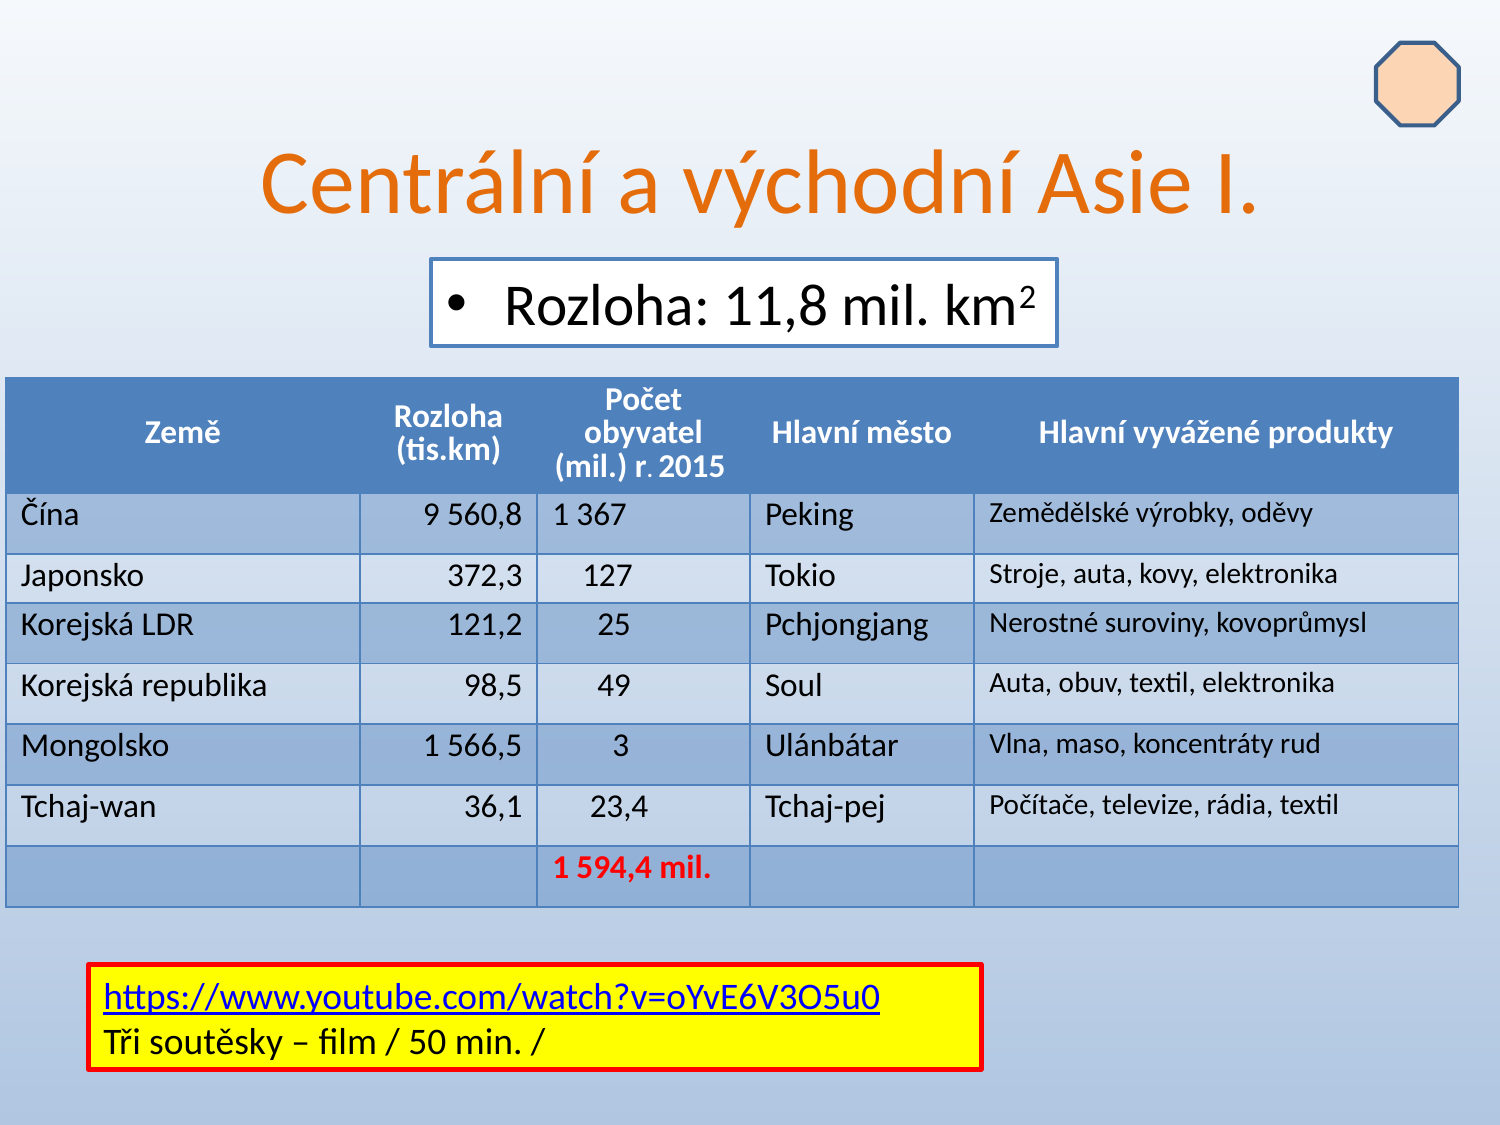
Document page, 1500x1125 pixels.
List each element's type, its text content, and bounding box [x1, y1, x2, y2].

table_cell Vlna, maso, koncentráty rud [975, 725, 1458, 784]
table_cell 372,3 [361, 555, 536, 602]
table_cell Korejská LDR [7, 604, 359, 663]
table_cell [7, 847, 359, 906]
table_header Hlavní vyvážené produkty [975, 379, 1458, 492]
table_cell Tokio [751, 555, 973, 602]
table_cell [751, 847, 973, 906]
table_cell 49 [538, 664, 749, 723]
table_cell Nerostné suroviny, kovoprůmysl [975, 604, 1458, 663]
table_cell 9 560,8 [361, 494, 536, 553]
table_cell 1 594,4 mil. [538, 847, 749, 906]
table_cell Tchaj-wan [7, 786, 359, 845]
table_cell Pchjongjang [751, 604, 973, 663]
table_cell [975, 847, 1458, 906]
text_box [1373, 40, 1461, 128]
table_cell 25 [538, 604, 749, 663]
table_cell 98,5 [361, 664, 536, 723]
text_box https://www.youtube.com/watch?v=oYvE6V3O5u0 Tři soutěsky – film / 50 min. / [88, 964, 982, 1070]
table_cell Tchaj-pej [751, 786, 973, 845]
table_cell 121,2 [361, 604, 536, 663]
table_header Hlavní město [751, 379, 973, 492]
table_cell Soul [751, 664, 973, 723]
table_cell Mongolsko [7, 725, 359, 784]
table_cell Stroje, auta, kovy, elektronika [975, 555, 1458, 602]
table_cell 1 367 [538, 494, 749, 553]
table_cell 1 566,5 [361, 725, 536, 784]
list Rozloha: 11,8 mil. km2 [429, 263, 1059, 348]
table_cell 36,1 [361, 786, 536, 845]
table_cell Zemědělské výrobky, oděvy [975, 494, 1458, 553]
table_cell [361, 847, 536, 906]
table_cell 127 [538, 555, 749, 602]
table_header Počet obyvatel (mil.) r. 2015 [538, 379, 749, 492]
table_cell Korejská republika [7, 664, 359, 723]
table_cell Čína [7, 494, 359, 553]
table_cell Peking [751, 494, 973, 553]
title Centrální a východní Asie I. [88, 90, 1435, 263]
table_cell Auta, obuv, textil, elektronika [975, 664, 1458, 723]
table_cell 23,4 [538, 786, 749, 845]
table_cell Počítače, televize, rádia, textil [975, 786, 1458, 845]
table_cell Japonsko [7, 555, 359, 602]
table_cell 3 [538, 725, 749, 784]
table_header Rozloha (tis.km) [361, 379, 536, 492]
table_header Země [7, 379, 359, 492]
table_cell Ulánbátar [751, 725, 973, 784]
